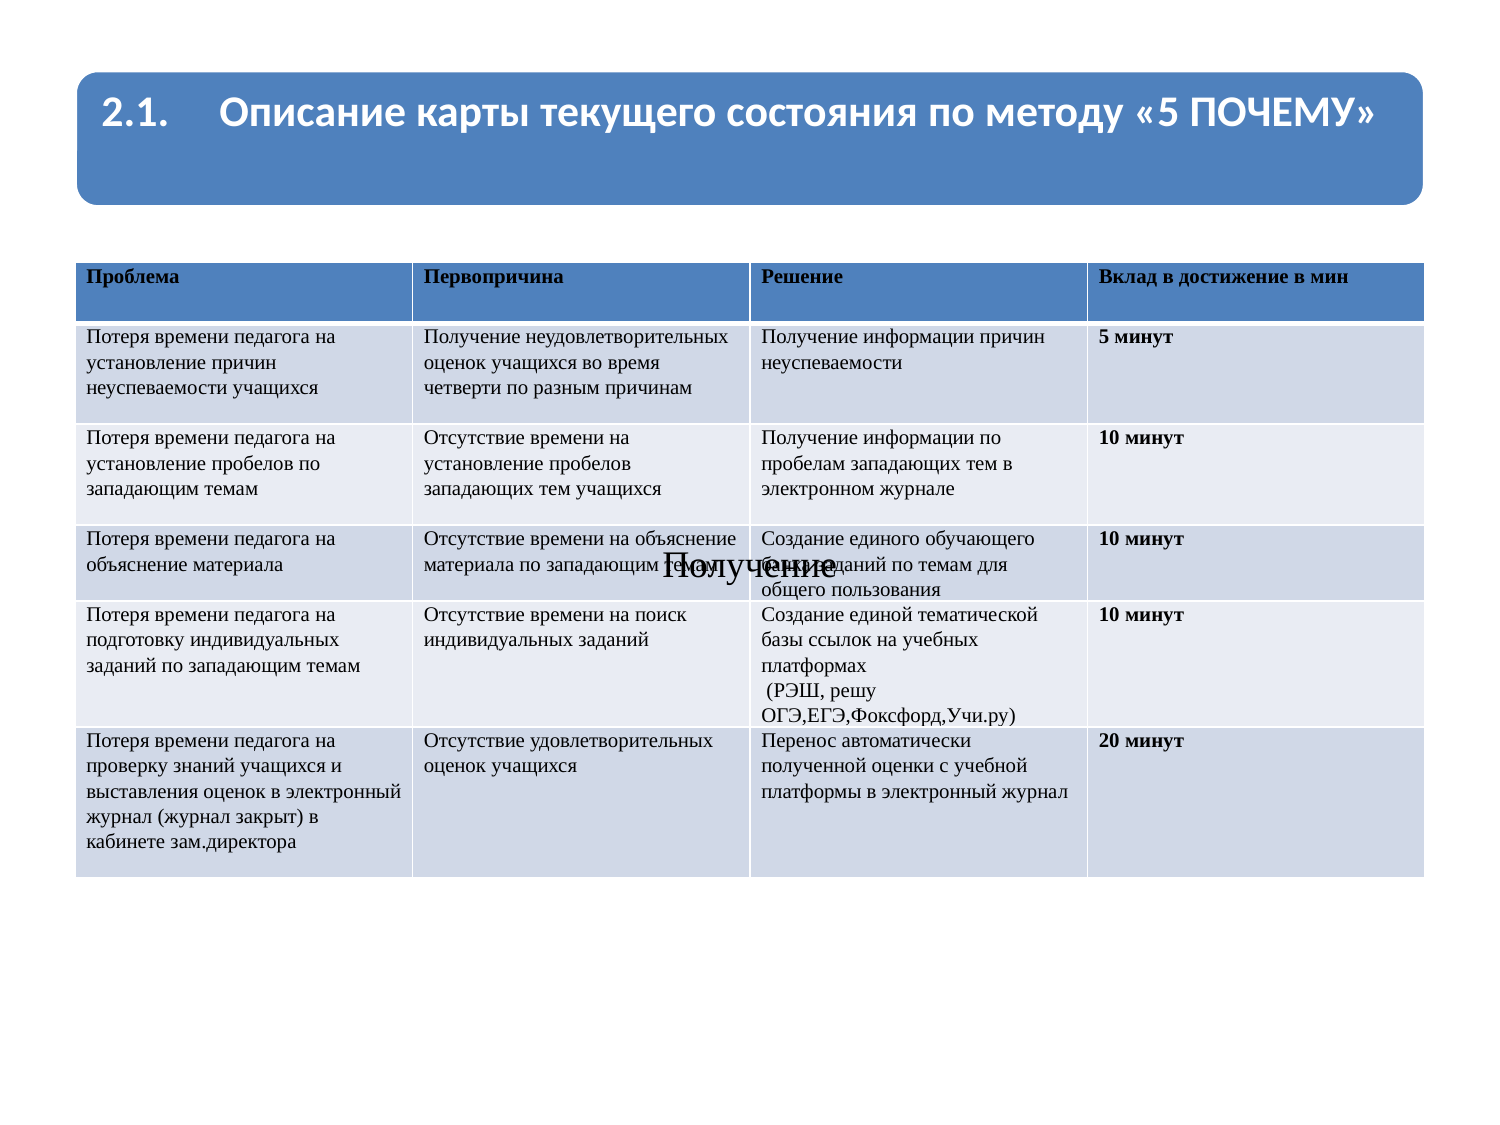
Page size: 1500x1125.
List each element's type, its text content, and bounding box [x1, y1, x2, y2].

table_cell Потеря времени педагога на установление пробелов по западающим темам [76, 425, 412, 524]
table_cell Отсутствие времени на установление пробелов западающих тем учащихся [413, 425, 749, 524]
table_header Решение [751, 263, 1087, 321]
table_cell Получение неудовлетворительных оценок учащихся во время четверти по разным причинам [413, 326, 749, 423]
table_cell Создание единой тематической базы ссылок на учебных платформах (РЭШ, решу ОГЭ,ЕГЭ,Фоксфорд,Учи.ру) [751, 602, 1087, 726]
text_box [74, 44, 1426, 233]
table_cell 10 минут [1088, 602, 1424, 726]
table_cell Отсутствие удовлетворительных оценок учащихся [413, 728, 749, 877]
table_cell Потеря времени педагога на объяснение материала [76, 526, 412, 600]
table_cell 20 минут [1088, 728, 1424, 877]
table_cell Отсутствие времени на объяснение материала по западающим темам [413, 526, 749, 600]
table_cell Потеря времени педагога на установление причин неуспеваемости учащихся [76, 326, 412, 423]
table_cell Отсутствие времени на поиск индивидуальных заданий [413, 602, 749, 726]
table_cell Создание единого обучающего банка заданий по темам для общего пользования [751, 526, 1087, 600]
table_cell Потеря времени педагога на подготовку индивидуальных заданий по западающим темам [76, 602, 412, 726]
table_cell Получение информации причин неуспеваемости [751, 326, 1087, 423]
table_cell Перенос автоматически полученной оценки с учебной платформы в электронный журнал [751, 728, 1087, 877]
table_cell Получение информации по пробелам западающих тем в электронном журнале [751, 425, 1087, 524]
table_header Вклад в достижение в мин [1088, 263, 1424, 321]
table_cell 10 минут [1088, 526, 1424, 600]
table_header Проблема [76, 263, 412, 321]
table_cell 5 минут [1088, 326, 1424, 423]
text_box Получение [647, 532, 853, 592]
table_cell Потеря времени педагога на проверку знаний учащихся и выставления оценок в электронный журнал (журнал закрыт) в кабинете зам.директора [76, 728, 412, 877]
table_cell 10 минут [1088, 425, 1424, 524]
table_header Первопричина [413, 263, 749, 321]
